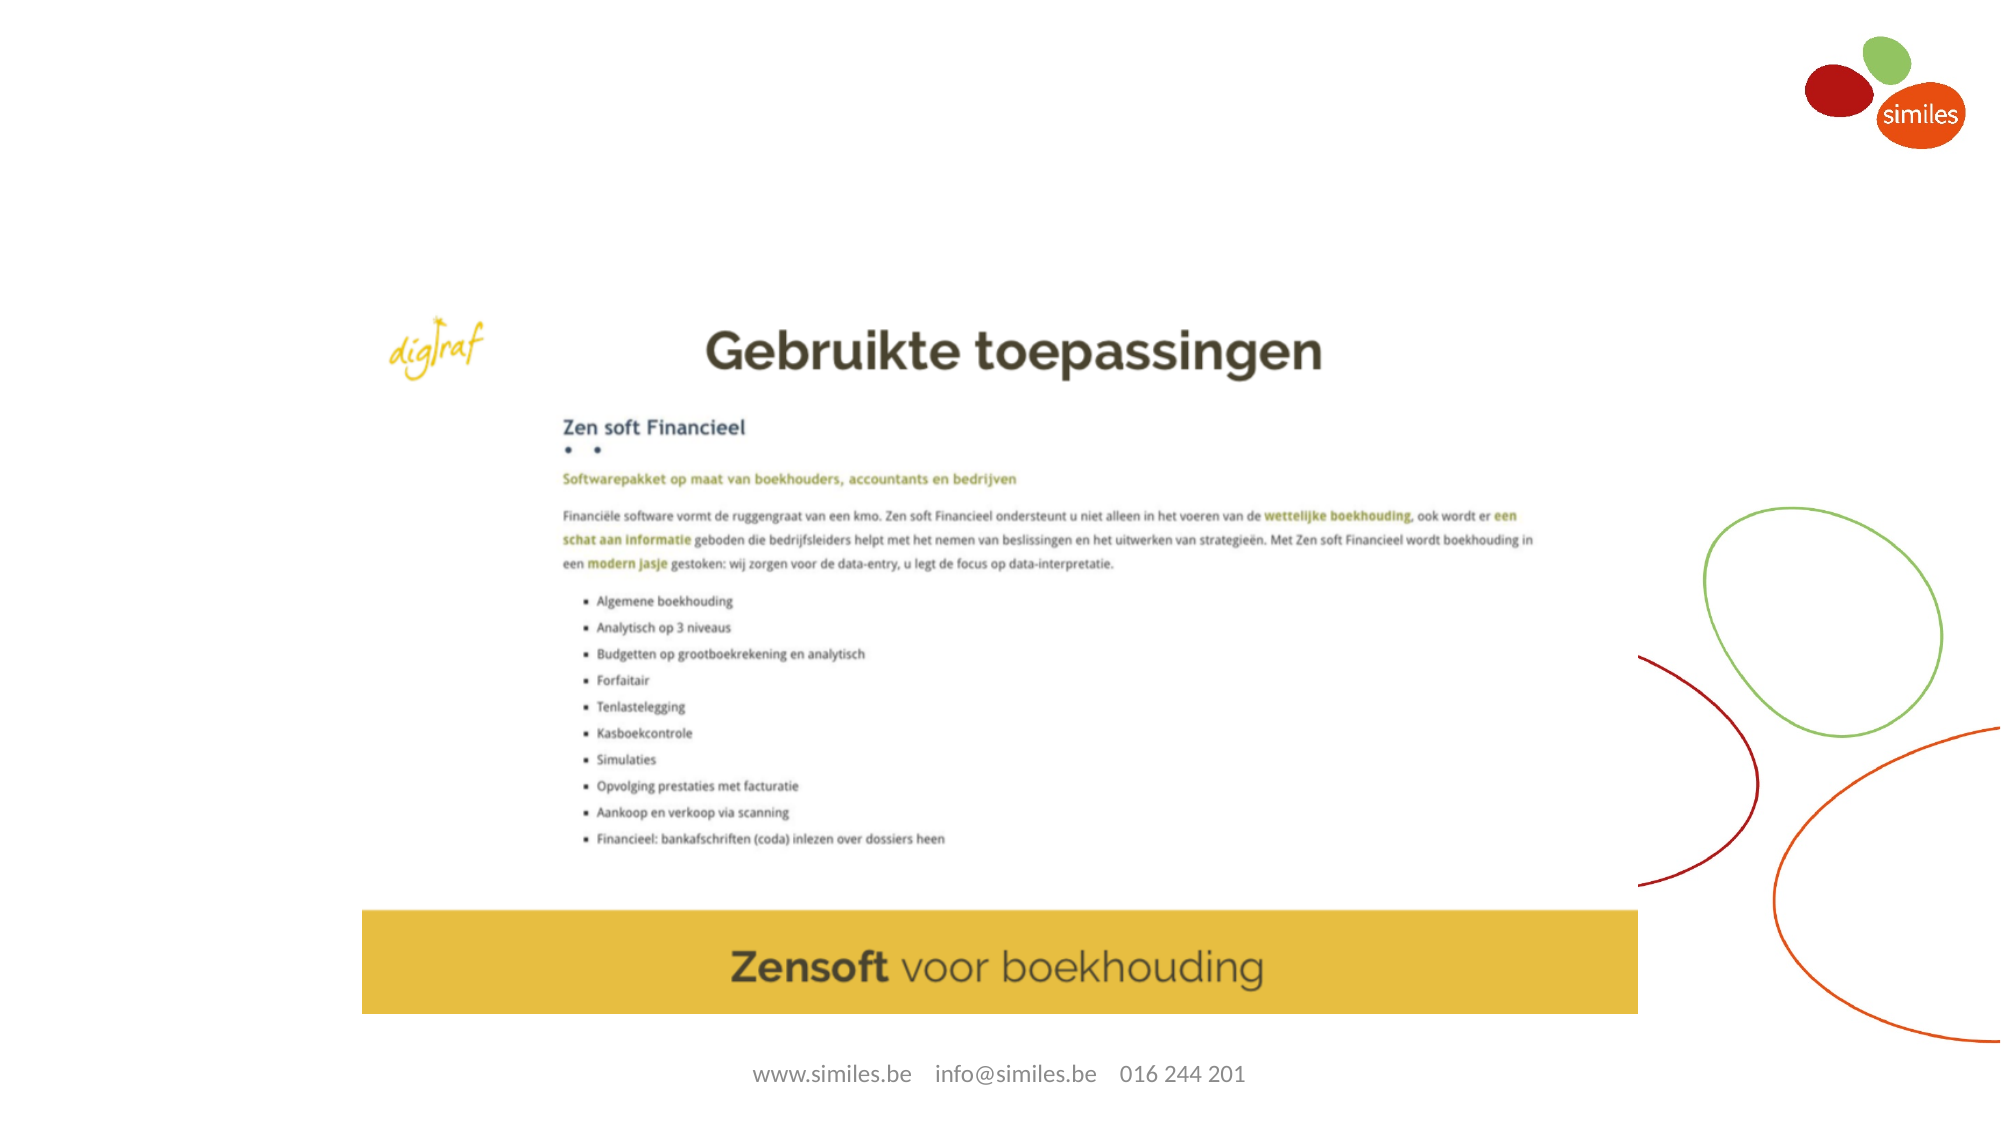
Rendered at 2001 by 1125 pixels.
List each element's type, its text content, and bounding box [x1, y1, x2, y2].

footer www.similes.be info@similes.be 016 244 201 [662, 1042, 1338, 1103]
picture [1414, 411, 2001, 1125]
picture [1792, 0, 2000, 194]
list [362, 299, 1638, 1014]
